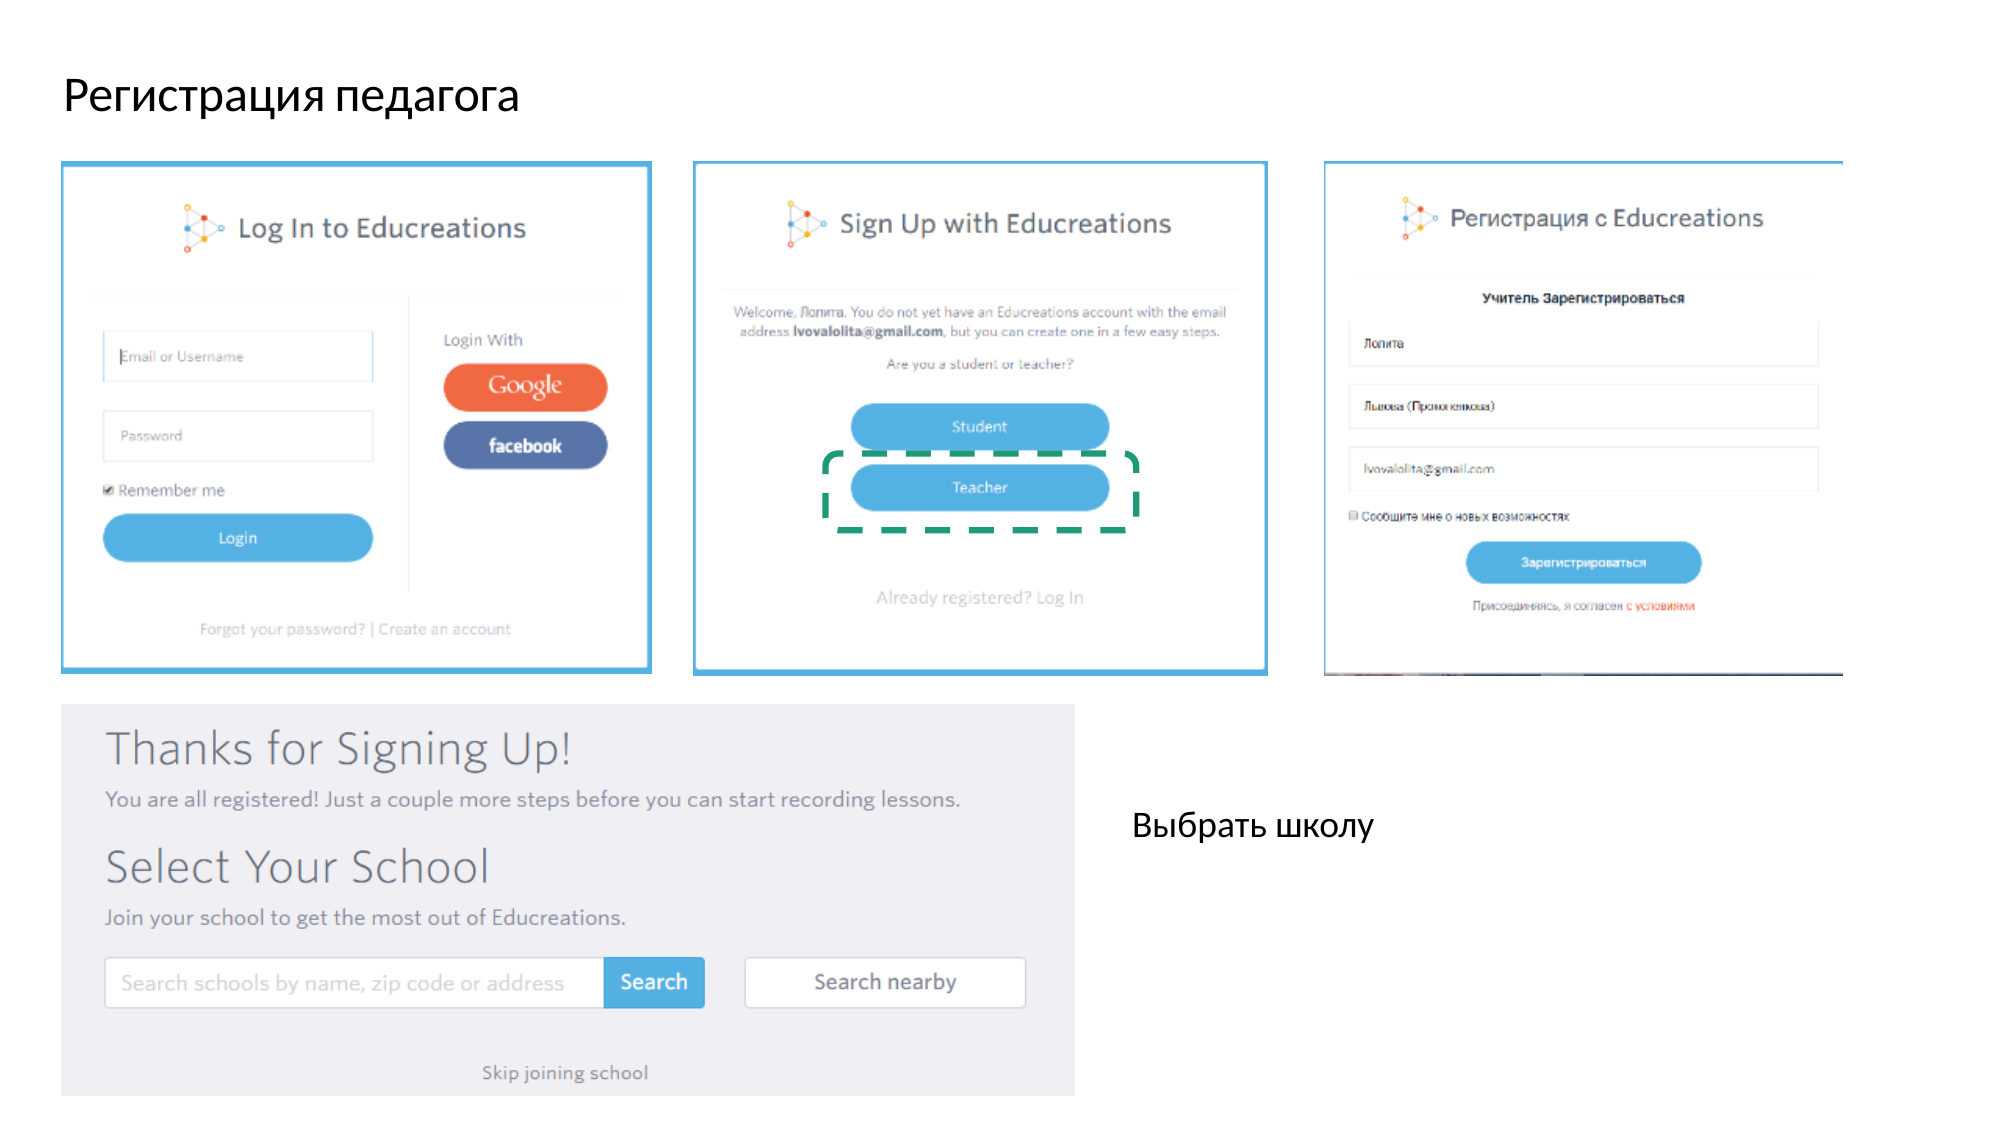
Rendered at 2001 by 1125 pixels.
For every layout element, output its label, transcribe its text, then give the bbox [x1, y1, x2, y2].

picture [1324, 161, 1843, 676]
text_box Регистрация педагога [48, 54, 863, 130]
picture [61, 161, 652, 674]
picture [693, 161, 1268, 676]
picture [61, 704, 1075, 1096]
text_box Выбрать школу [1117, 792, 1584, 852]
